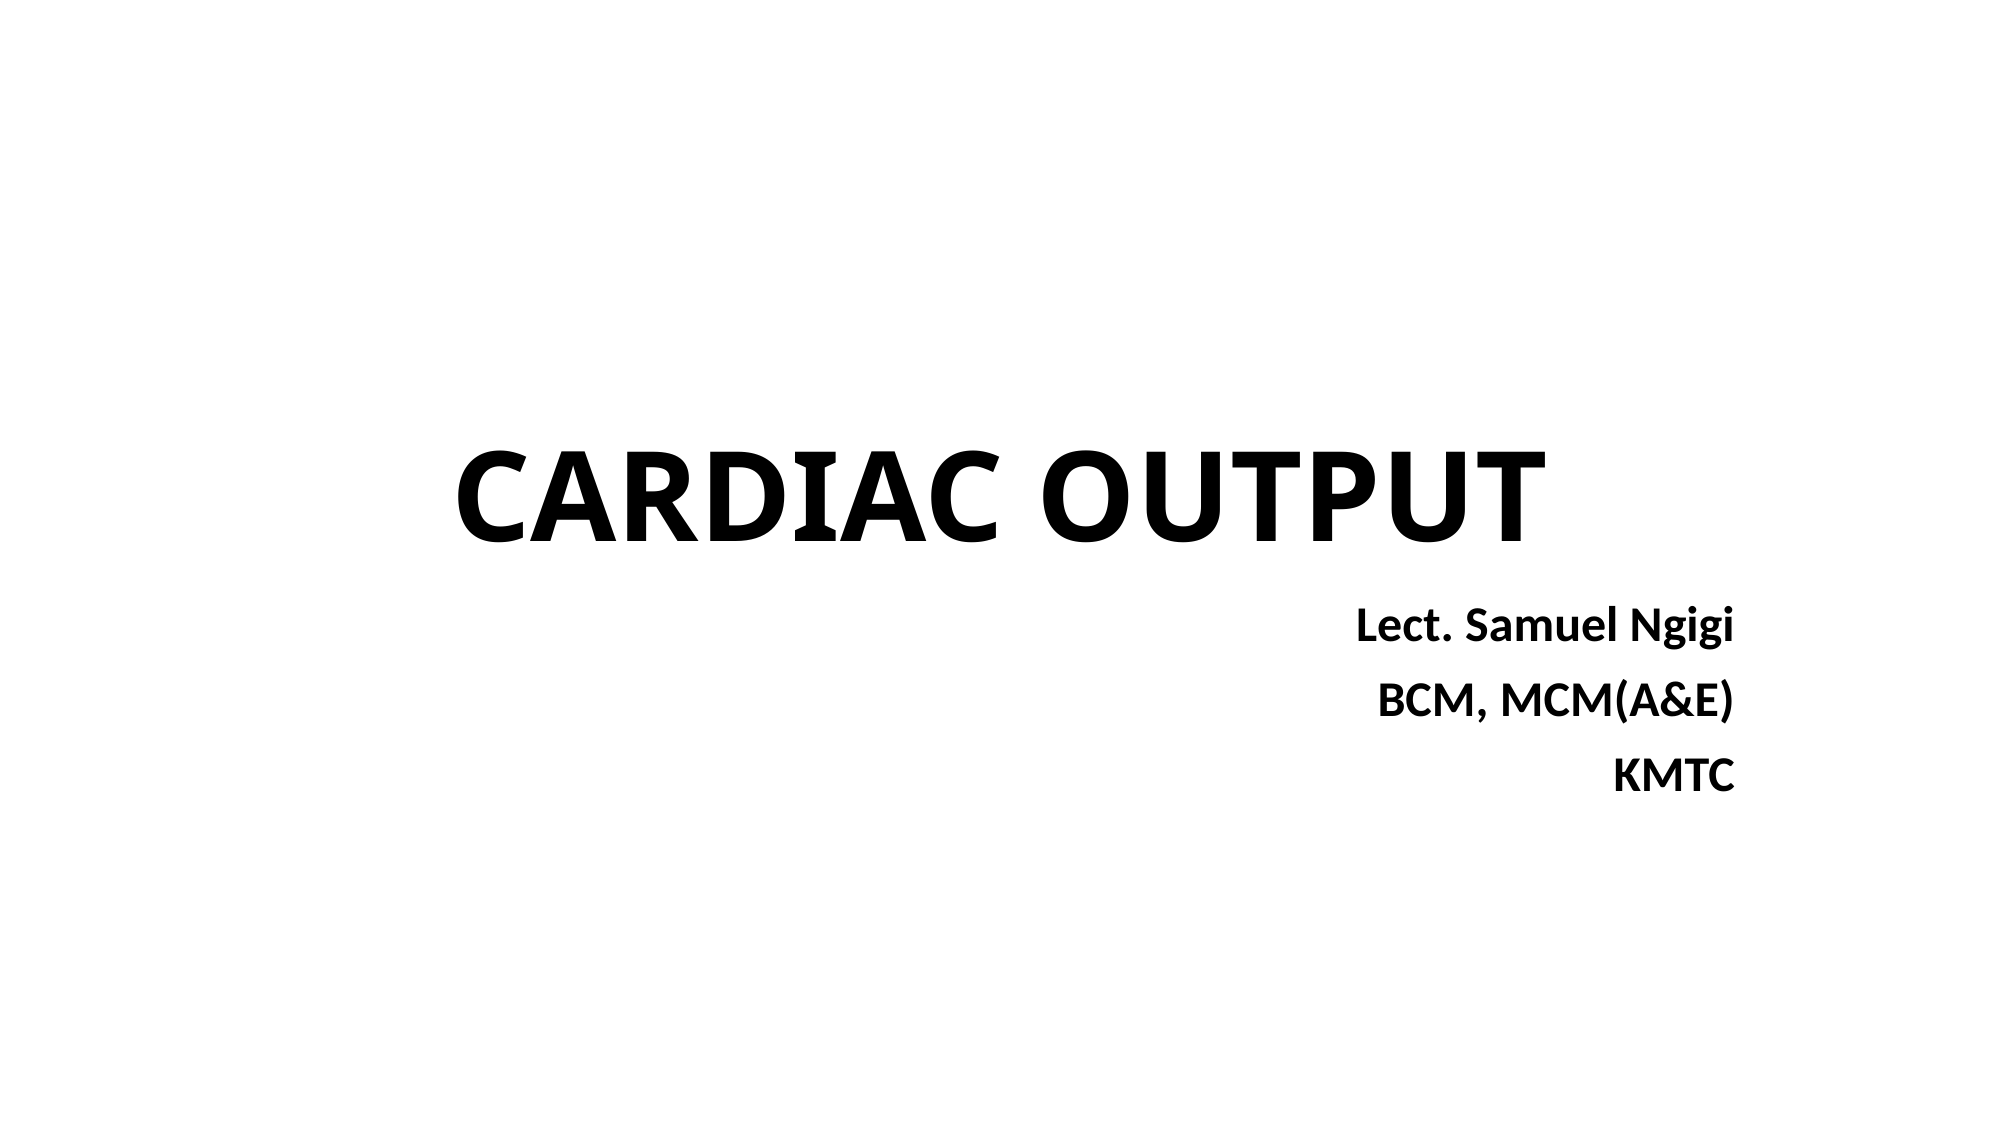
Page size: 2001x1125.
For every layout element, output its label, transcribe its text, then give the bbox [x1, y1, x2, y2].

subtitle Lect. Samuel Ngigi BCM, MCM(A&E) KMTC [249, 590, 1750, 863]
title CARDIAC OUTPUT [249, 184, 1750, 576]
